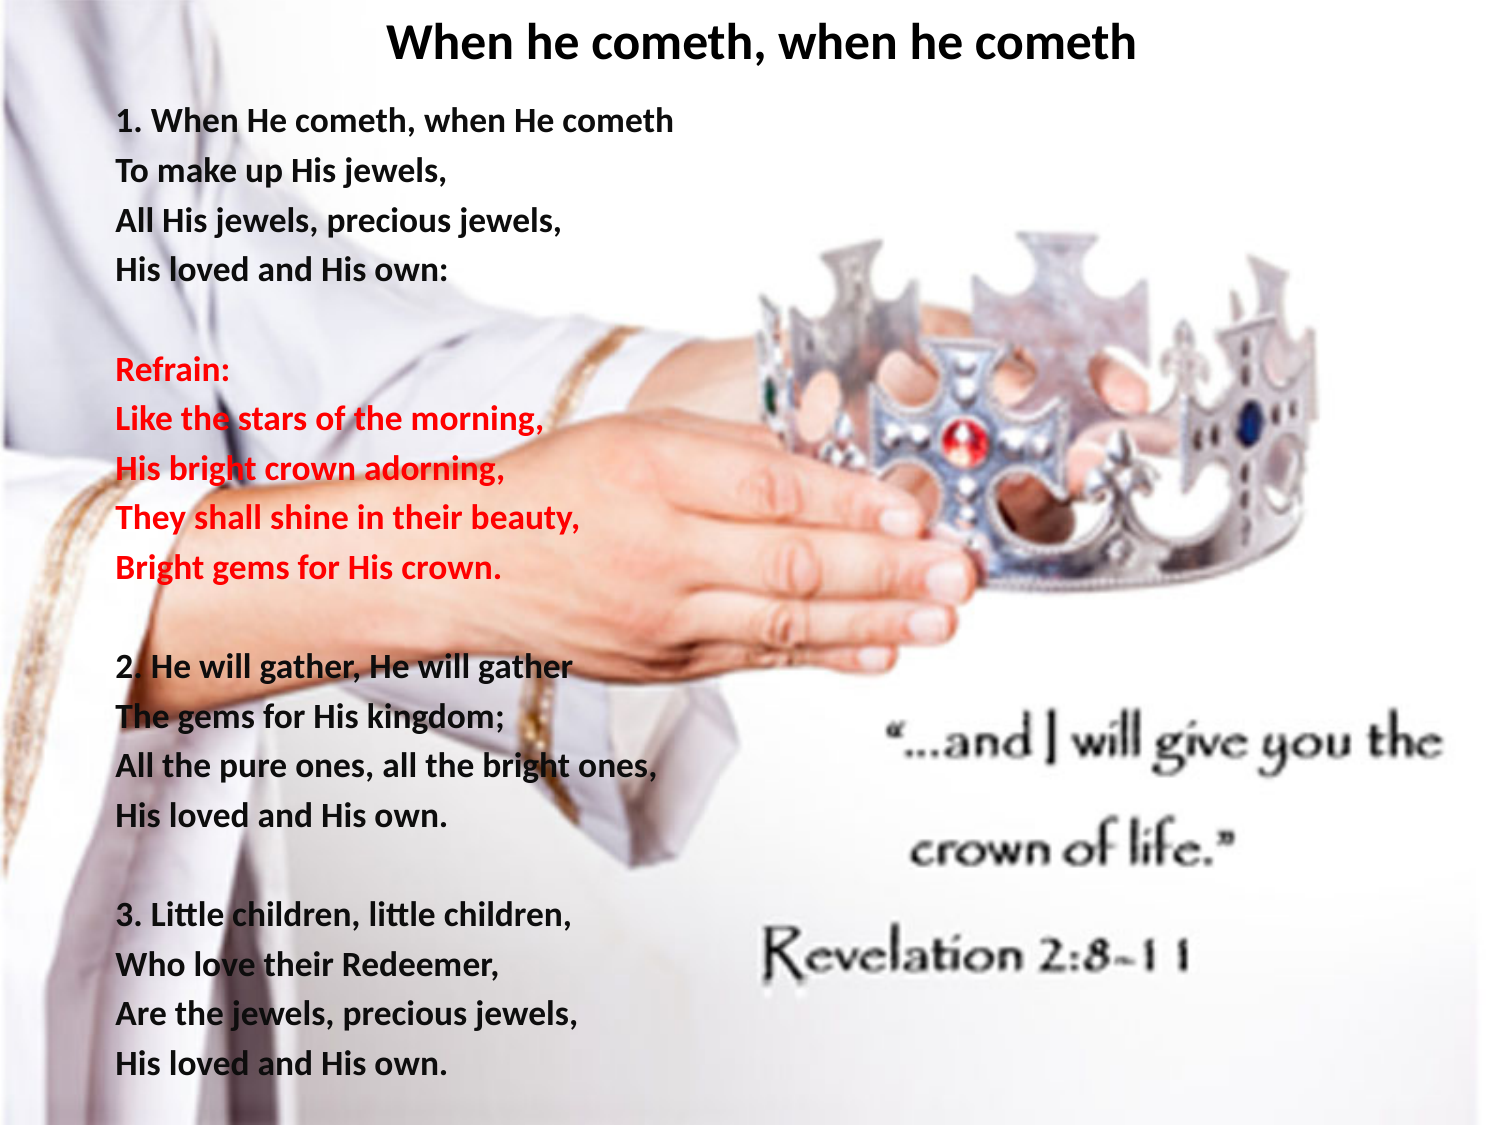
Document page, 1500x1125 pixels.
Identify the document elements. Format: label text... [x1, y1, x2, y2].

title When he cometh, when he cometh [194, 0, 1329, 79]
picture [0, 0, 1500, 1125]
subtitle 1. When He cometh, when He cometh To make up His jewels, All His jewels, precious jewels, His loved and His own: Refrain: Like the stars of the morning, His bright crown adorning, They shall shine in their beauty, Bright gems for His crown. 2. He will gather, He will gather The gems for His kingdom; All the pure ones, all the bright ones, His loved and His own. 3. Little children, little children, Who love their Redeemer, Are the jewels, precious jewels, His loved and His own. [100, 90, 727, 736]
